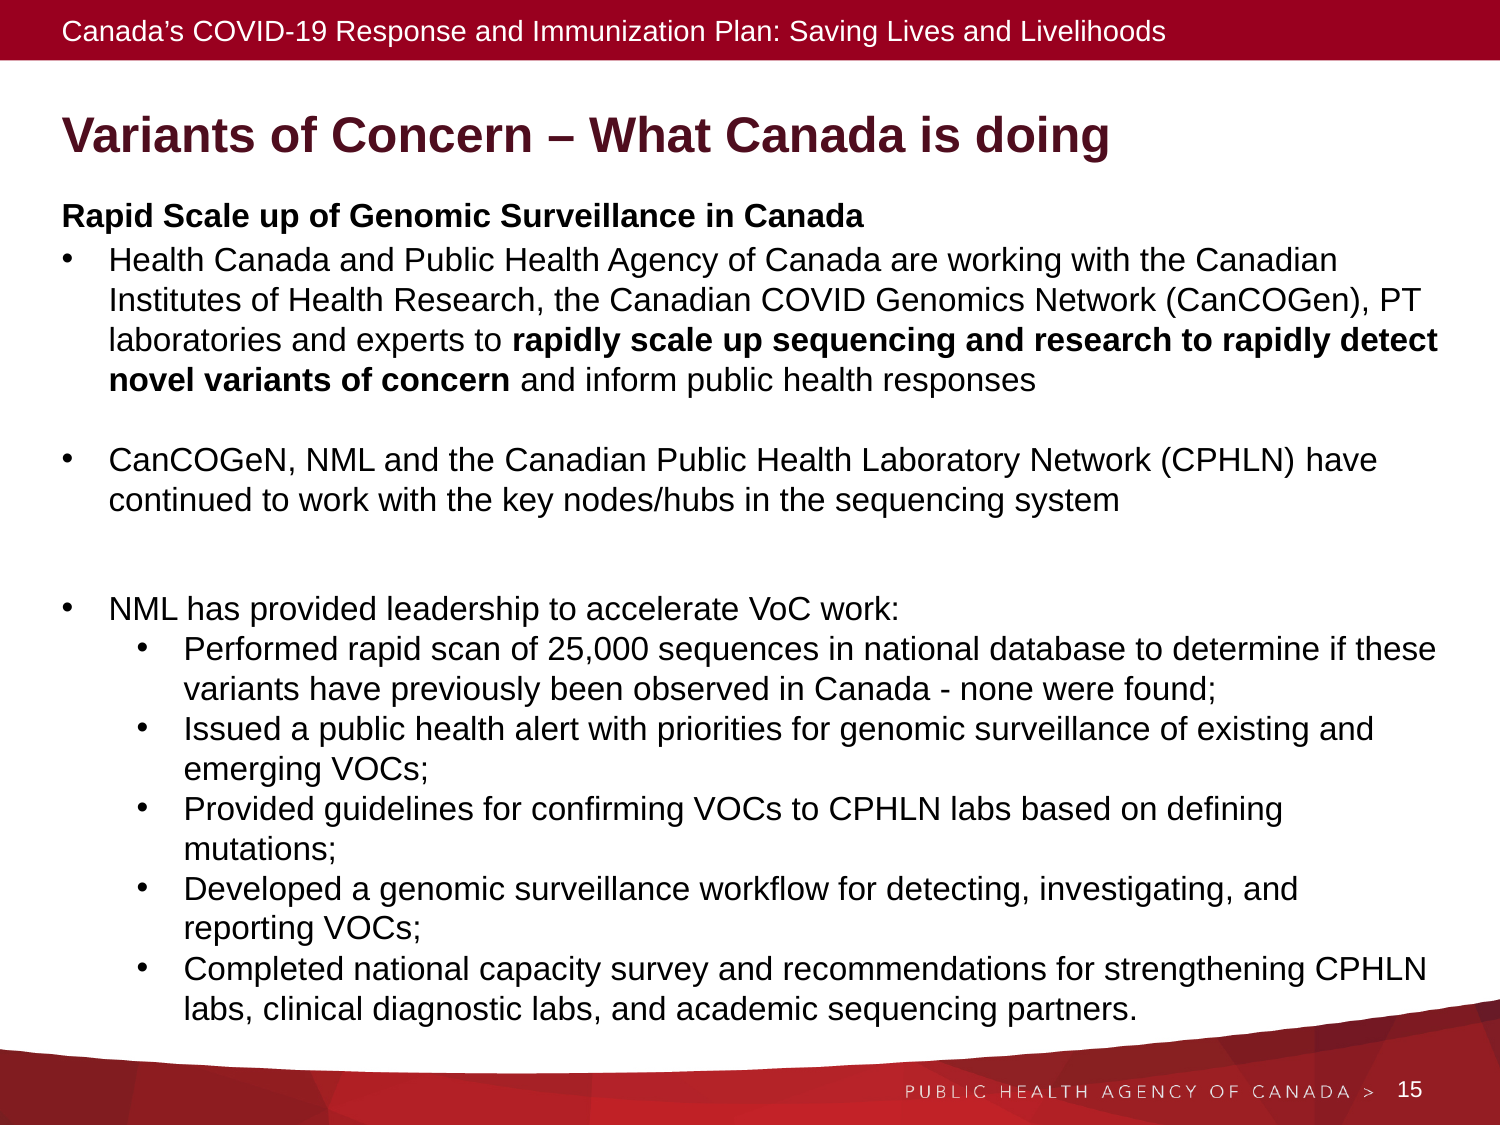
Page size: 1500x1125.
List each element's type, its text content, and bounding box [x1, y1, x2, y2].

list Rapid Scale up of Genomic Surveillance in Canada Health Canada and Public Health Agency of Canada are working with the Canadian Institutes of Health Research, the Canadian COVID Genomics Network (CanCOGen), PT laboratories and experts to rapidly scale up sequencing and research to rapidly detect novel variants of concern and inform public health responses CanCOGeN, NML and the Canadian Public Health Laboratory Network (CPHLN) have continued to work with the key nodes/hubs in the sequencing system NML has provided leadership to accelerate VoC work: Performed rapid scan of 25,000 sequences in national database to determine if these variants have previously been observed in Canada - none were found; Issued a public health alert with priorities for genomic surveillance of existing and emerging VOCs; Provided guidelines for confirming VOCs to CPHLN labs based on defining mutations; Developed a genomic surveillance workflow for detecting, investigating, and reporting VOCs; Completed national capacity survey and recommendations for strengthening CPHLN labs, clinical diagnostic labs, and academic sequencing partners. [46, 186, 1455, 991]
picture [0, 61, 1500, 1125]
title Variants of Concern – What Canada is doing [46, 73, 1455, 171]
list Canada’s COVID-19 Response and Immunization Plan: Saving Lives and Livelihoods [46, 4, 1455, 61]
slide_number 15 [1382, 1057, 1476, 1118]
